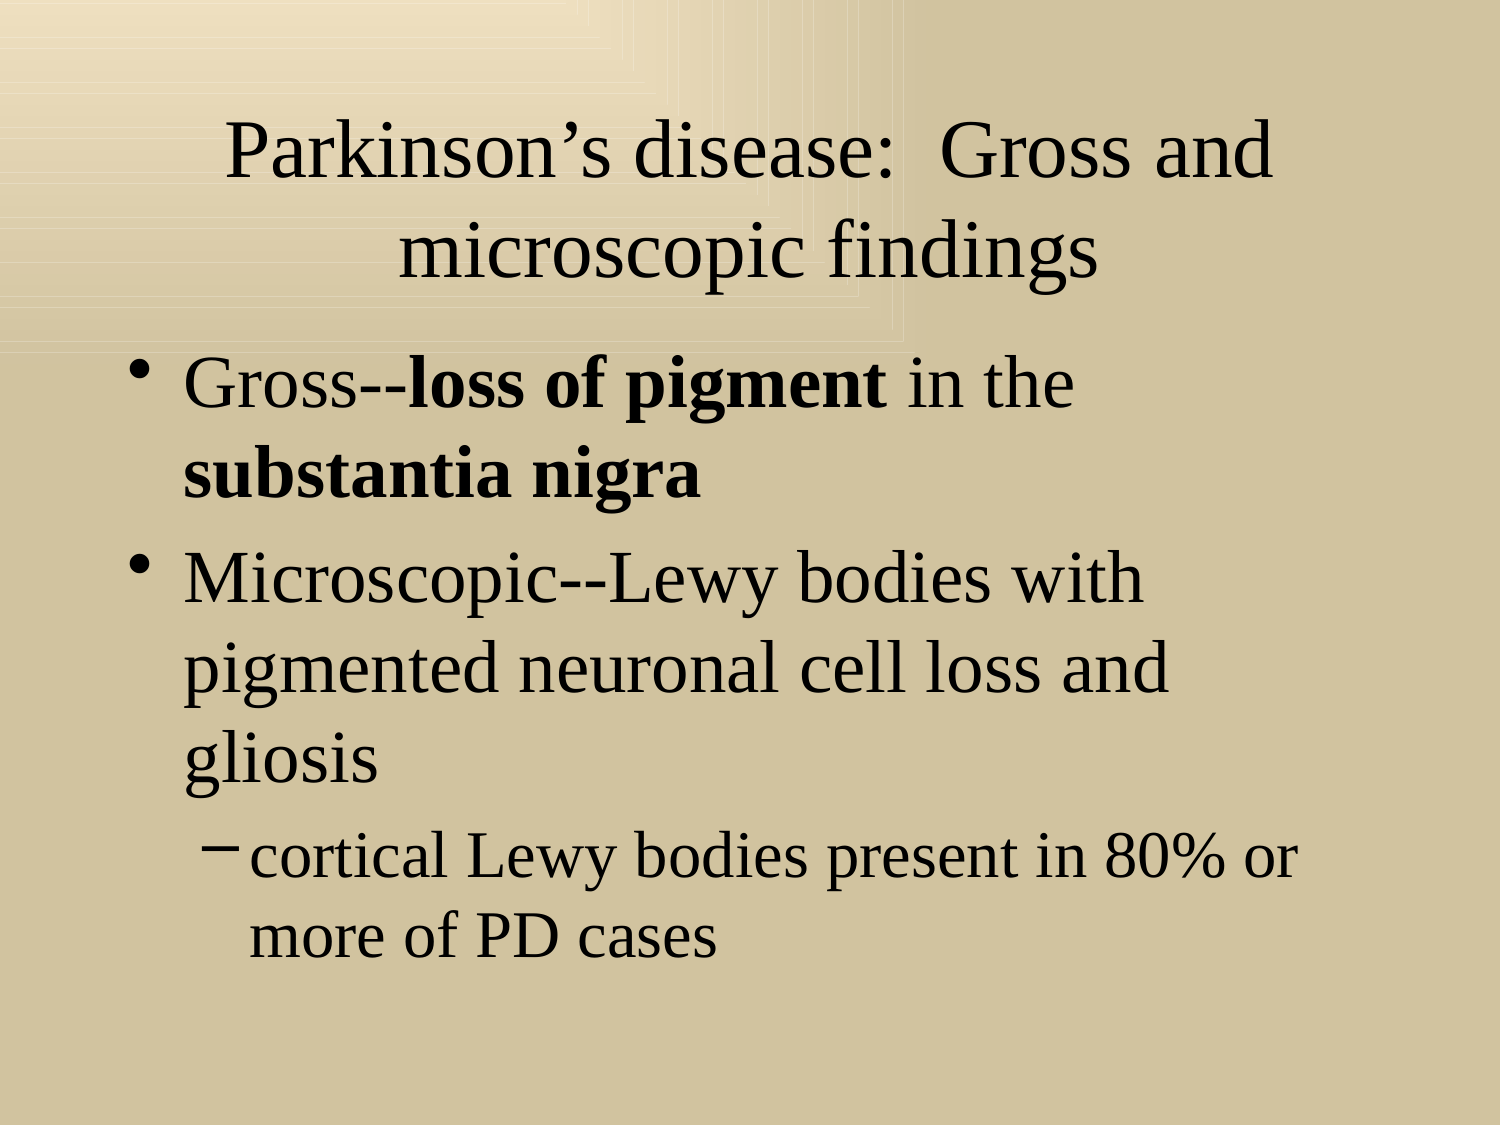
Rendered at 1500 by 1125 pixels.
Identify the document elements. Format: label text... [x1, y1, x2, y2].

list Gross--loss of pigment in the substantia nigra Microscopic--Lewy bodies with pigmented neuronal cell loss and gliosis cortical Lewy bodies present in 80% or more of PD cases [112, 324, 1388, 1000]
title Parkinson’s disease: Gross and microscopic findings [112, 99, 1388, 288]
